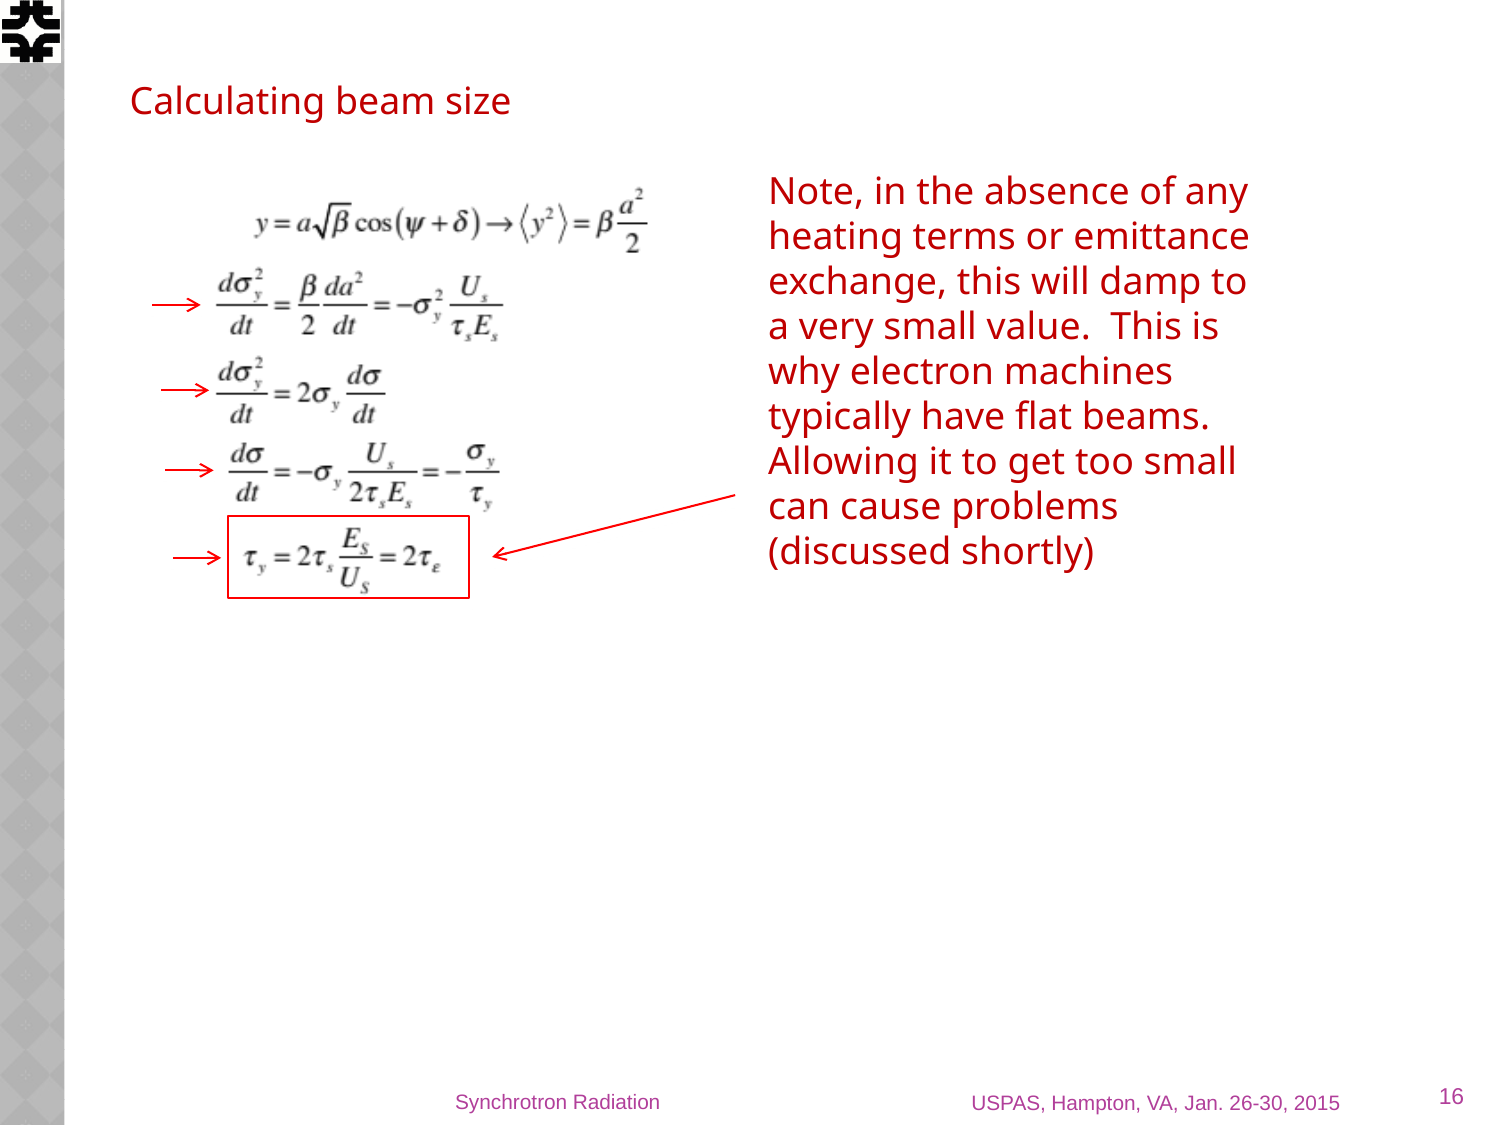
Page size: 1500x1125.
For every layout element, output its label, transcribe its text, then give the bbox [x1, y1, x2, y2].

slide_number 16 [1367, 1071, 1465, 1110]
text_box Note, in the absence of any heating terms or emittance exchange, this will damp to a very small value. This is why electron machines typically have flat beams. Allowing it to get too small can cause problems (discussed shortly) [753, 159, 1290, 580]
footer Synchrotron Radiation [75, 1075, 675, 1114]
picture [0, 0, 61, 63]
text_box Calculating beam size [114, 69, 610, 130]
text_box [212, 559, 223, 568]
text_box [212, 182, 651, 600]
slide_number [900, 1077, 1355, 1115]
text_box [491, 494, 736, 558]
